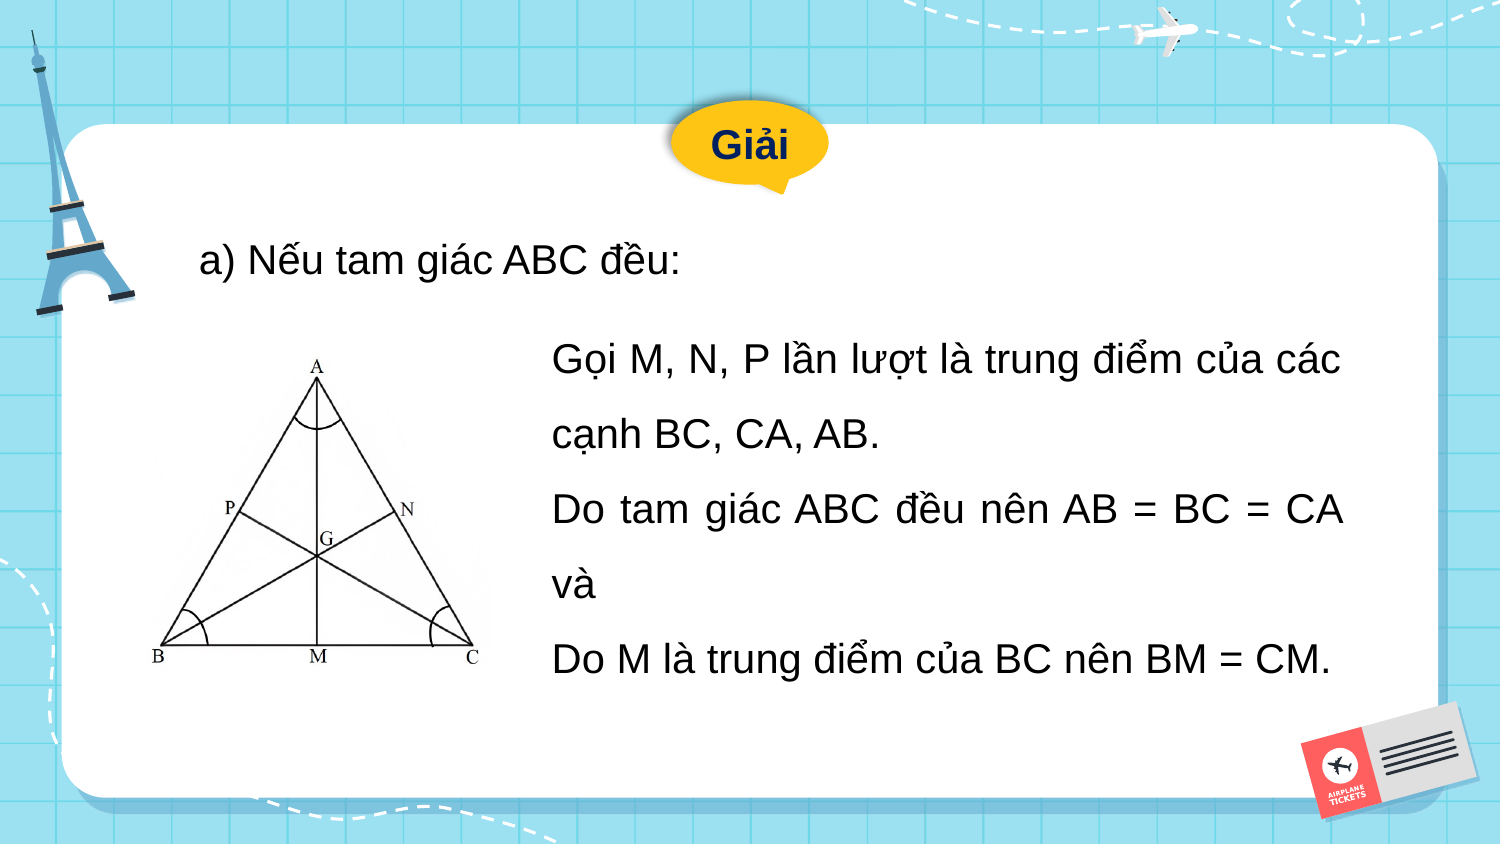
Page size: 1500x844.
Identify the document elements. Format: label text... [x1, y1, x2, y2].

text_box a) Nếu tam giác ABC đều: [183, 222, 697, 291]
text_box Giải [671, 100, 829, 195]
picture [128, 356, 512, 676]
